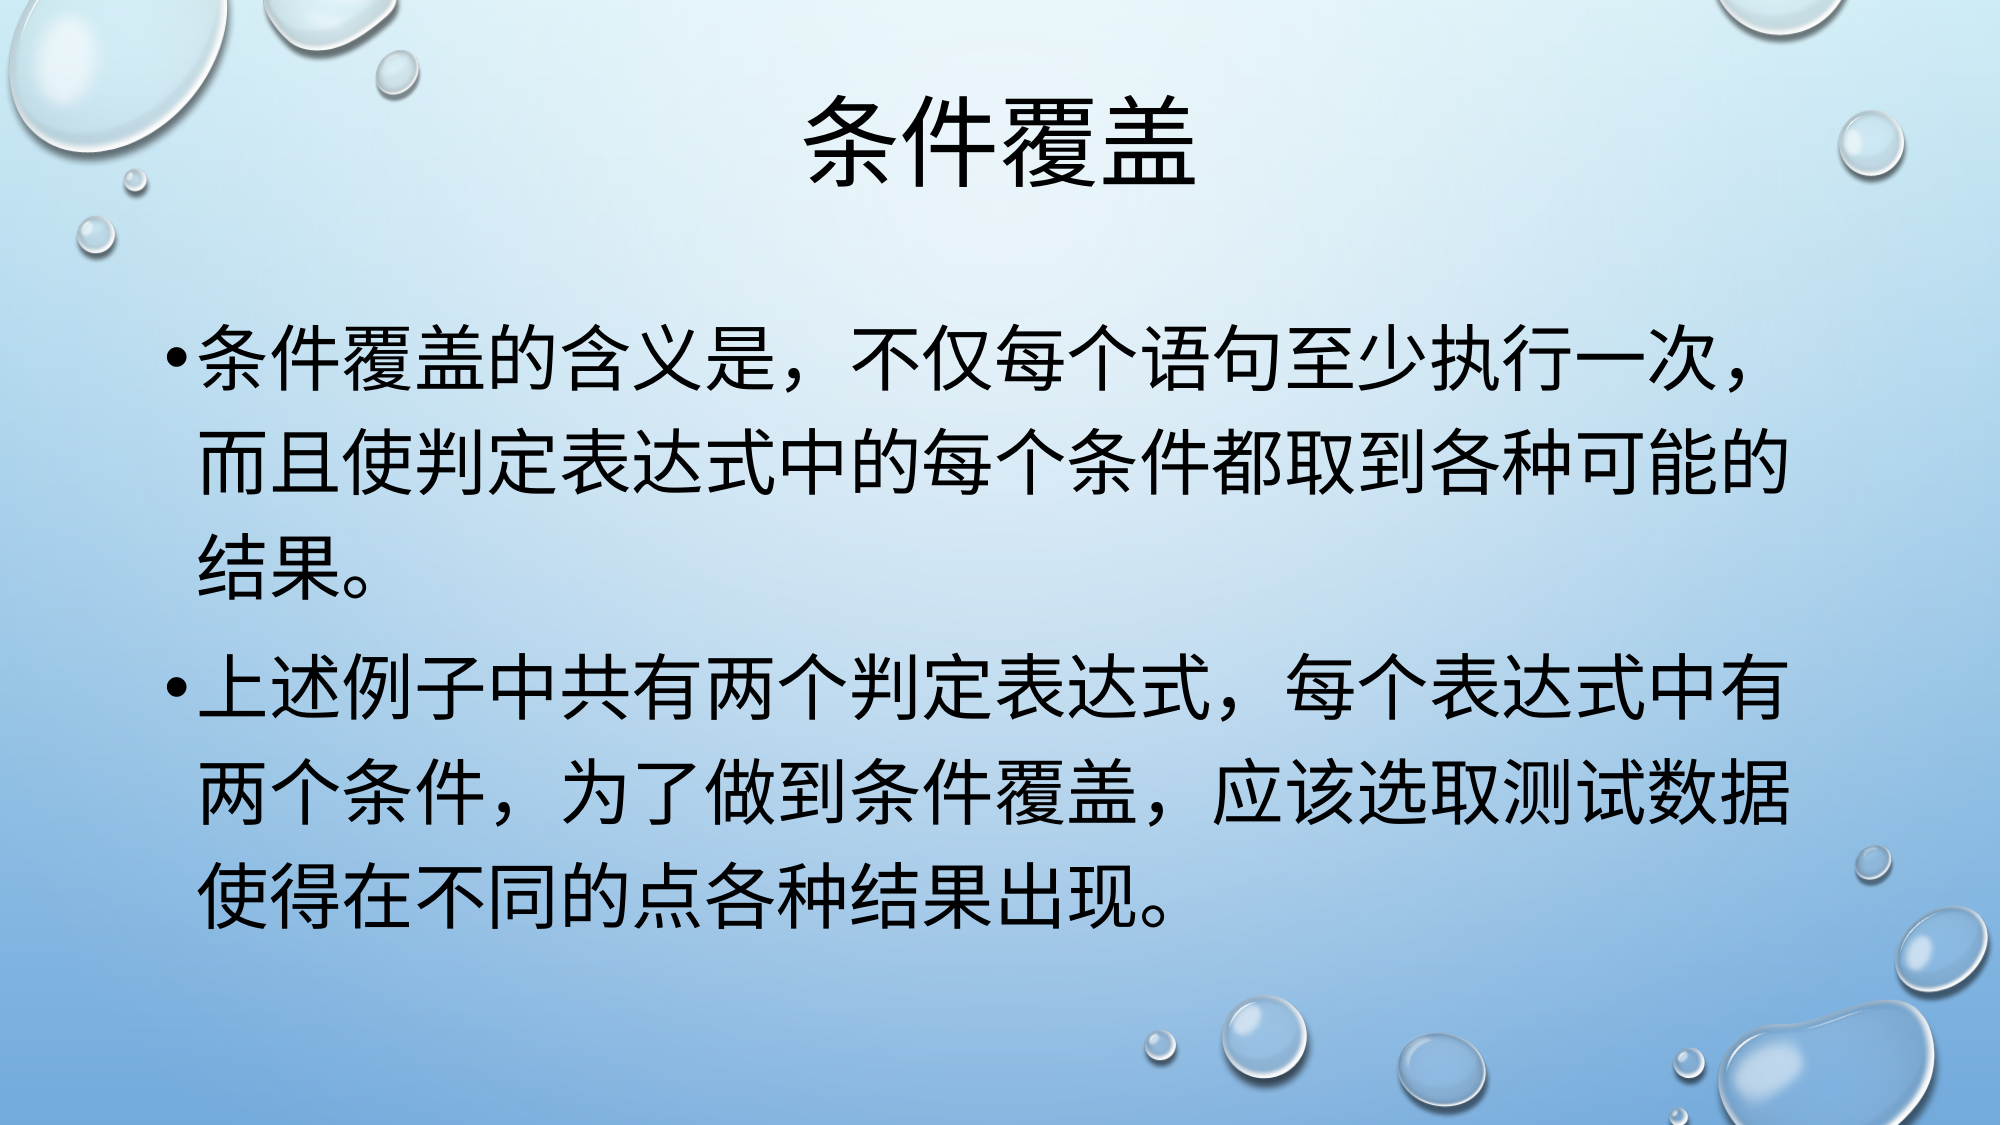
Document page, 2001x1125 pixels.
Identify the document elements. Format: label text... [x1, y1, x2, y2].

title 条件覆盖 [149, 53, 1851, 241]
list 条件覆盖的含义是，不仅每个语句至少执行一次，而且使判定表达式中的每个条件都取到各种可能的结果。 上述例子中共有两个判定表达式，每个表达式中有两个条件，为了做到条件覆盖，应该选取测试数据使得在不同的点各种结果出现。 [149, 288, 1850, 950]
picture [0, 0, 2000, 1125]
